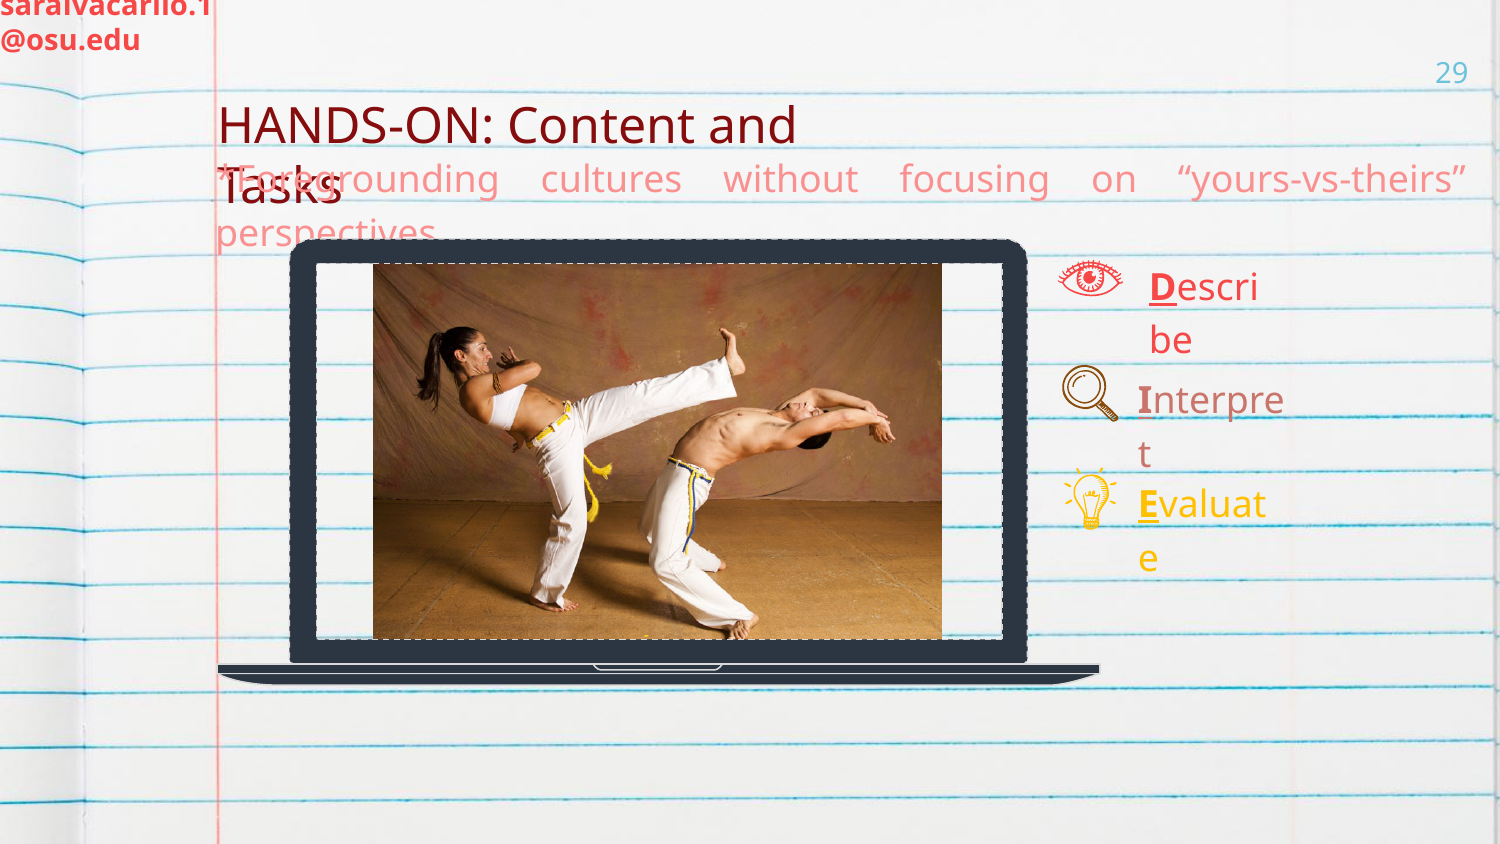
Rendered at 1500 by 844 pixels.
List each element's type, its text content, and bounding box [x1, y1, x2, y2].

text_box [1104, 479, 1109, 506]
text_box [1104, 263, 1124, 295]
text_box HANDS-ON: Content and Tasks [217, 93, 802, 139]
slide_number 29 [1378, 41, 1469, 107]
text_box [216, 238, 1101, 686]
picture [0, 0, 1500, 844]
text_box saraivacarilo.1@osu.edu [0, 18, 219, 57]
text_box [1104, 402, 1119, 422]
text_box Evaluate [1123, 483, 1282, 587]
text_box Describe [1134, 246, 1288, 359]
text_box Interpret [1123, 359, 1306, 483]
text_box *Foregrounding cultures without focusing on “yours-vs-theirs” perspectives [200, 139, 1482, 262]
